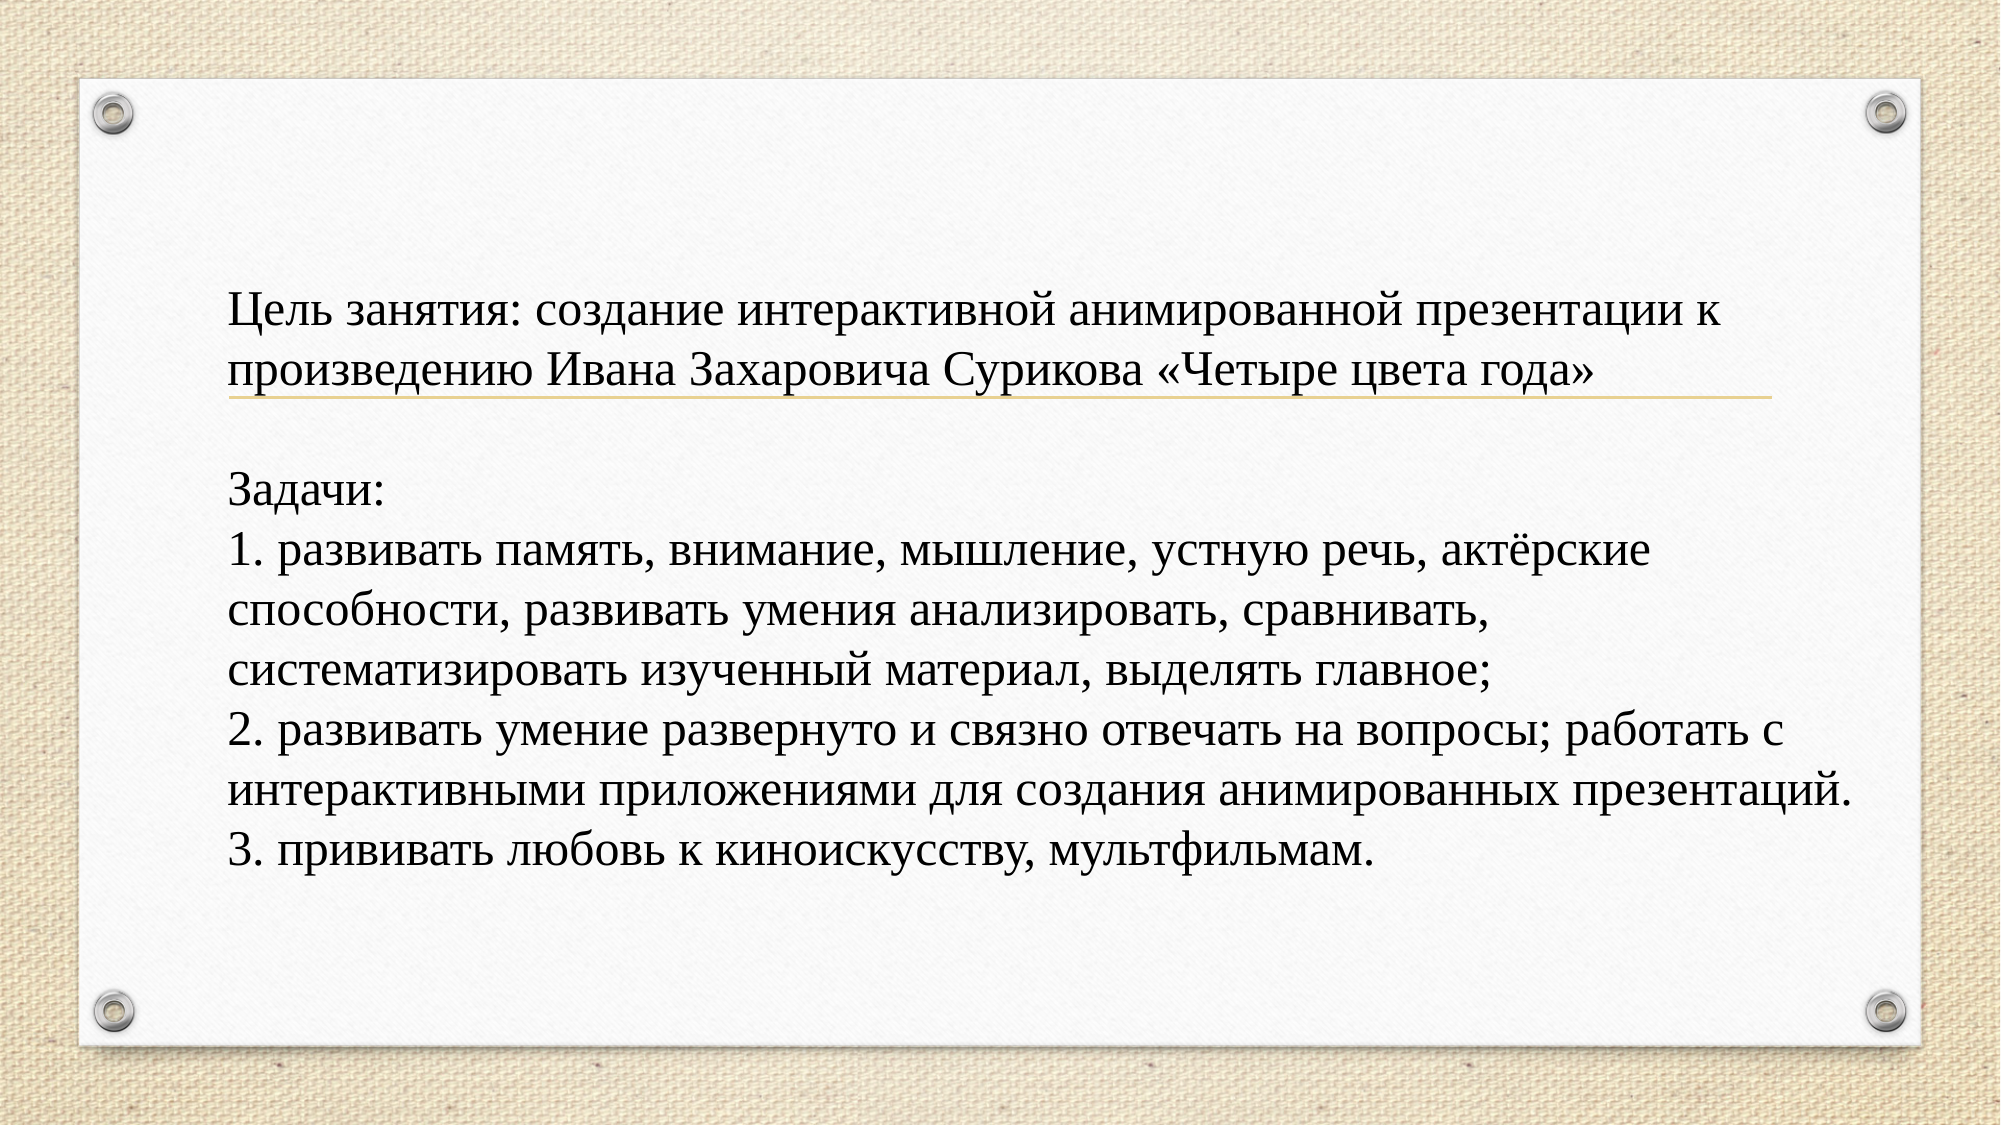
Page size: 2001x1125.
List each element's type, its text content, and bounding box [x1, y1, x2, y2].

text_box Цель занятия: создание интерактивной анимированной презентации к произведению Ивана Захаровича Сурикова «Четыре цвета года» Задачи: 1. развивать память, внимание, мышление, устную речь, актёрские способности, развивать умения анализировать, сравнивать, систематизировать изученный материал, выделять главное; 2. развивать умение развернуто и связно отвечать на вопросы; работать с интерактивными приложениями для создания анимированных презентаций. 3. прививать любовь к киноискусству, мультфильмам. [212, 267, 1882, 928]
picture [0, 0, 2001, 1125]
